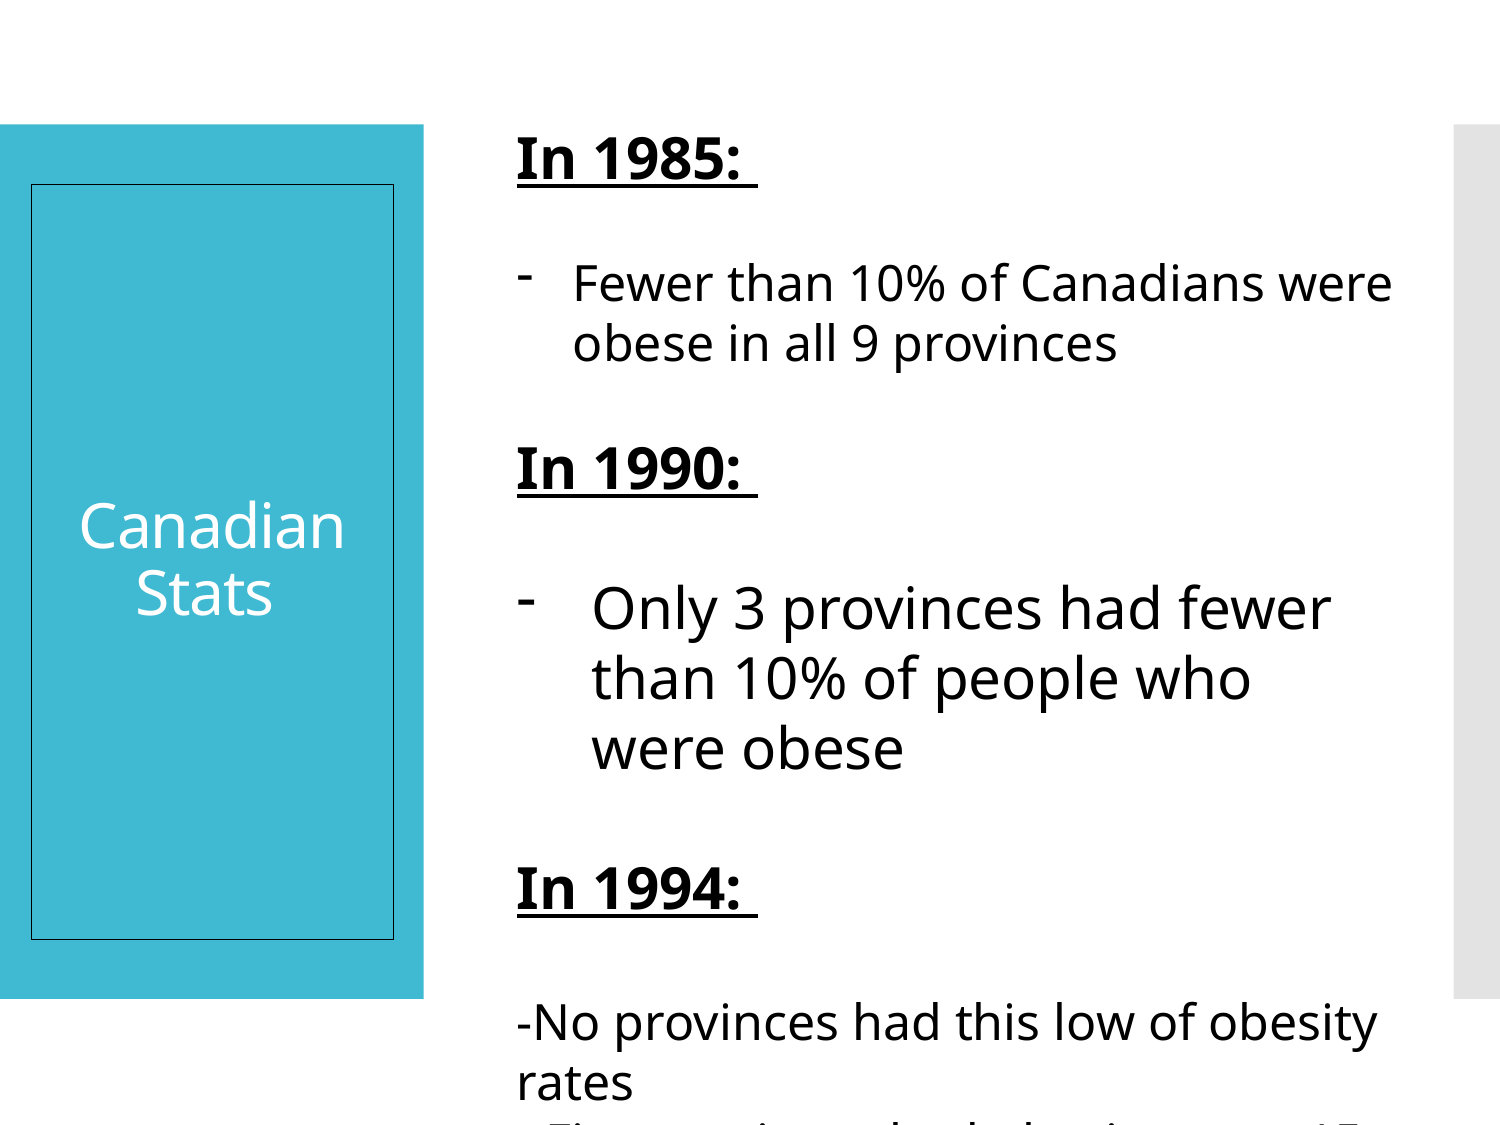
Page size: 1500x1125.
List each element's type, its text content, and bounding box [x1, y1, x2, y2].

title Canadian Stats [31, 184, 394, 940]
text_box In 1985: Fewer than 10% of Canadians were obese in all 9 provinces In 1990: Only 3 provinces had fewer than 10% of people who were obese In 1994: -No provinces had this low of obesity rates - Five provinces had obesity rates 15-19% [501, 113, 1412, 1125]
